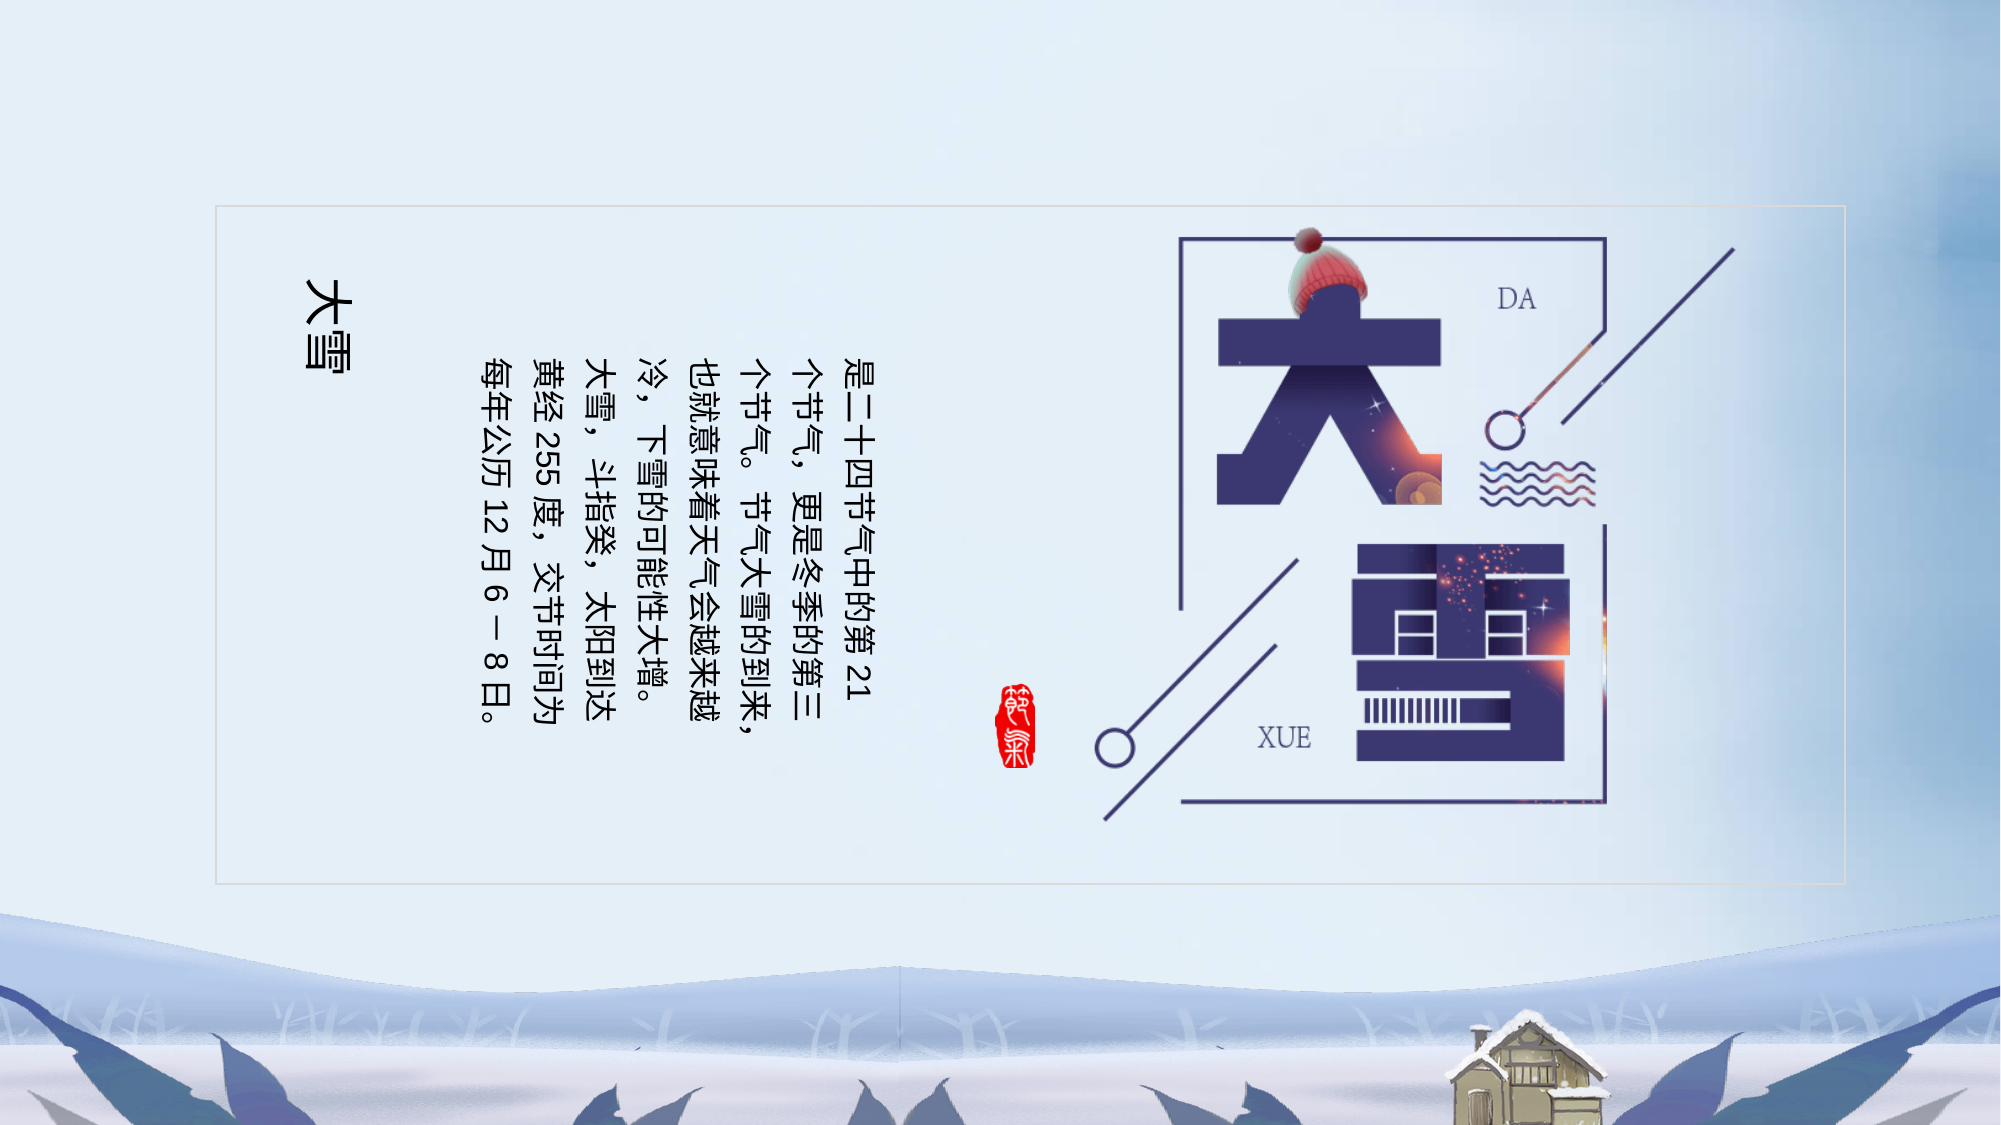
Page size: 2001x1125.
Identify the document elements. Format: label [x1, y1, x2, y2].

picture [0, 0, 2001, 1125]
text_box [215, 205, 900, 885]
